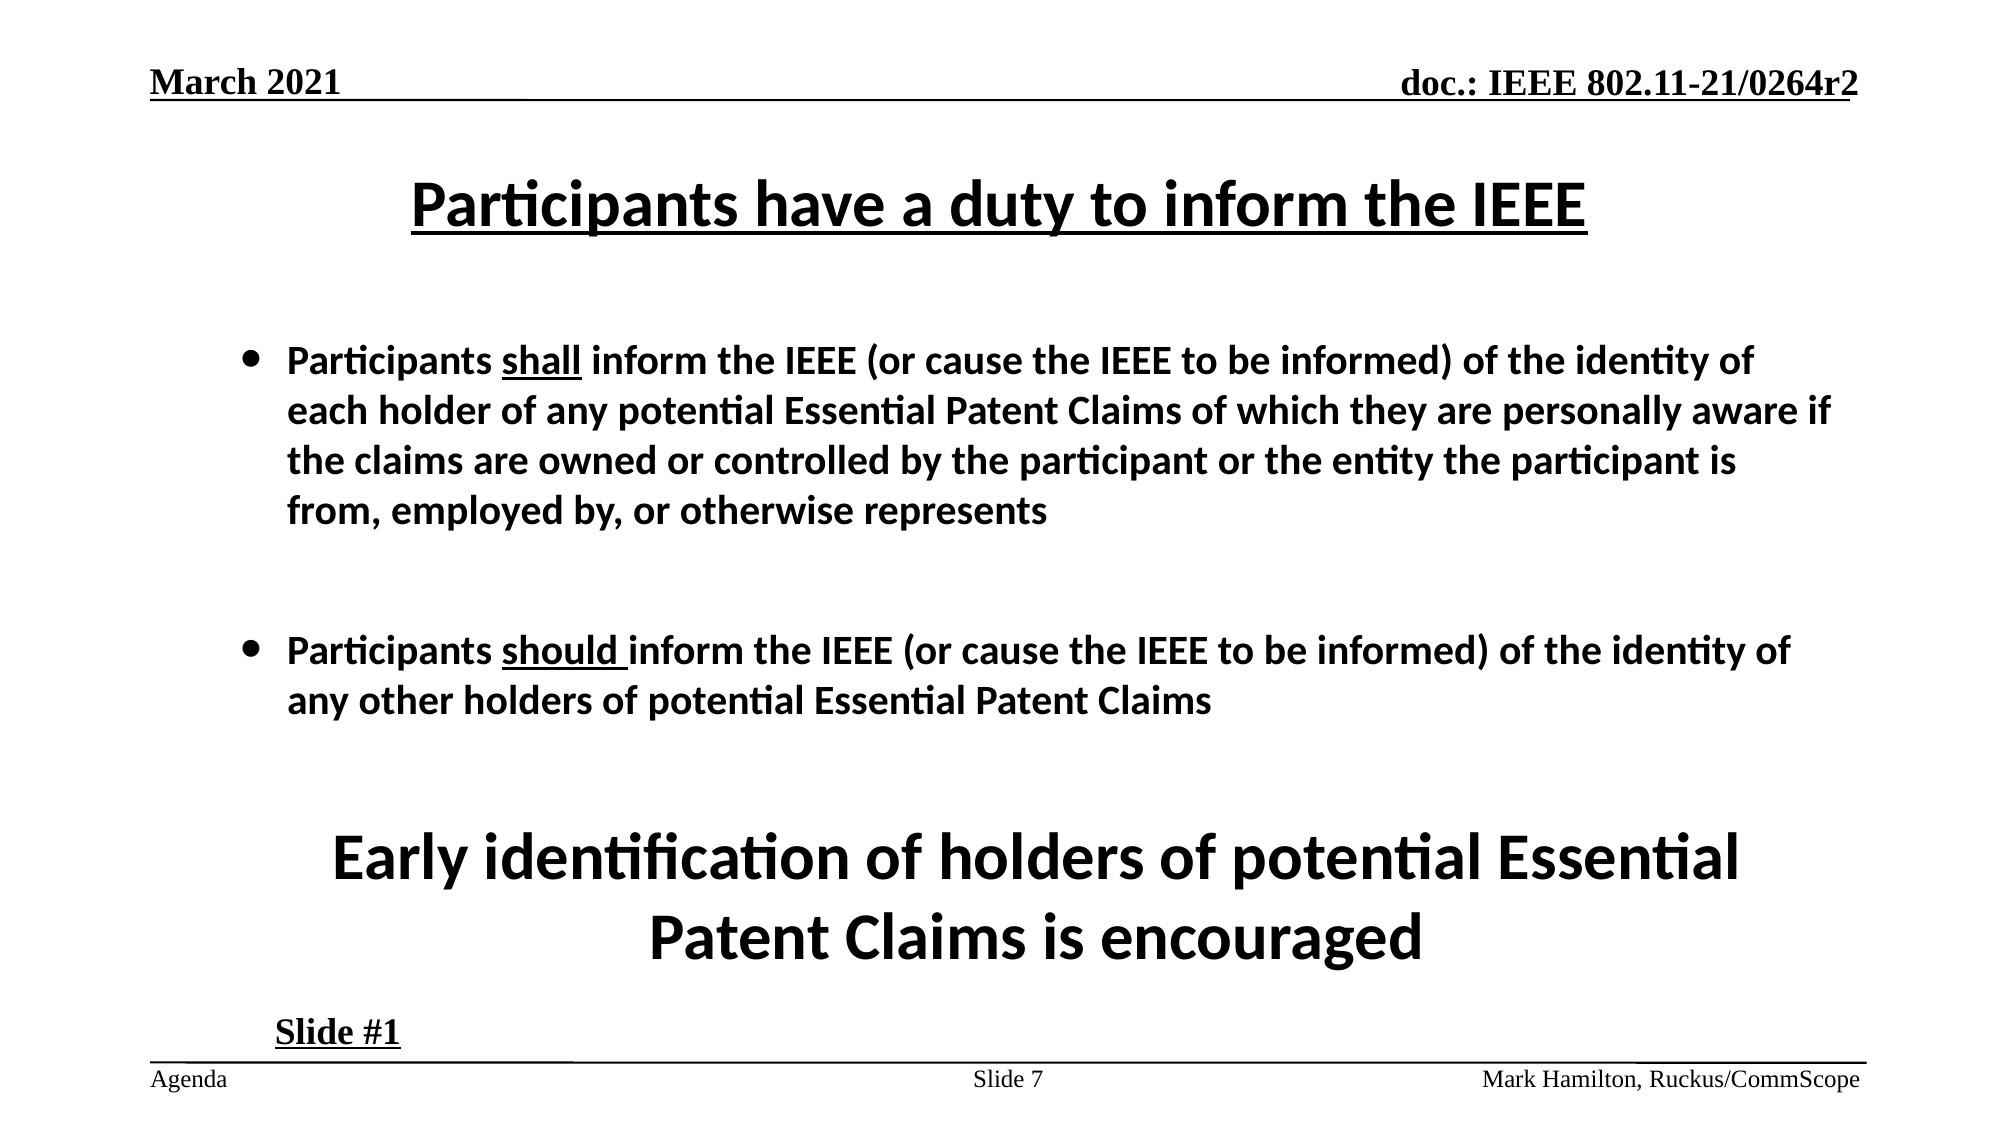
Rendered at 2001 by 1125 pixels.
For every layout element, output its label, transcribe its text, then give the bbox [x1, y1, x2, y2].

text_box Slide #1 [260, 999, 417, 1060]
title Participants have a duty to inform the IEEE [149, 112, 1850, 288]
list Participants shall inform the IEEE (or cause the IEEE to be informed) of the identity of each holder of any potential Essential Patent Claims of which they are personally aware if the claims are owned or controlled by the participant or the entity the participant is from, employed by, or otherwise represents Participants should inform the IEEE (or cause the IEEE to be informed) of the identity of any other holders of potential Essential Patent Claims Early identification of holders of potential Essential Patent Claims is encouraged [149, 324, 1850, 1000]
slide_number Slide 7 [950, 1061, 1067, 1123]
